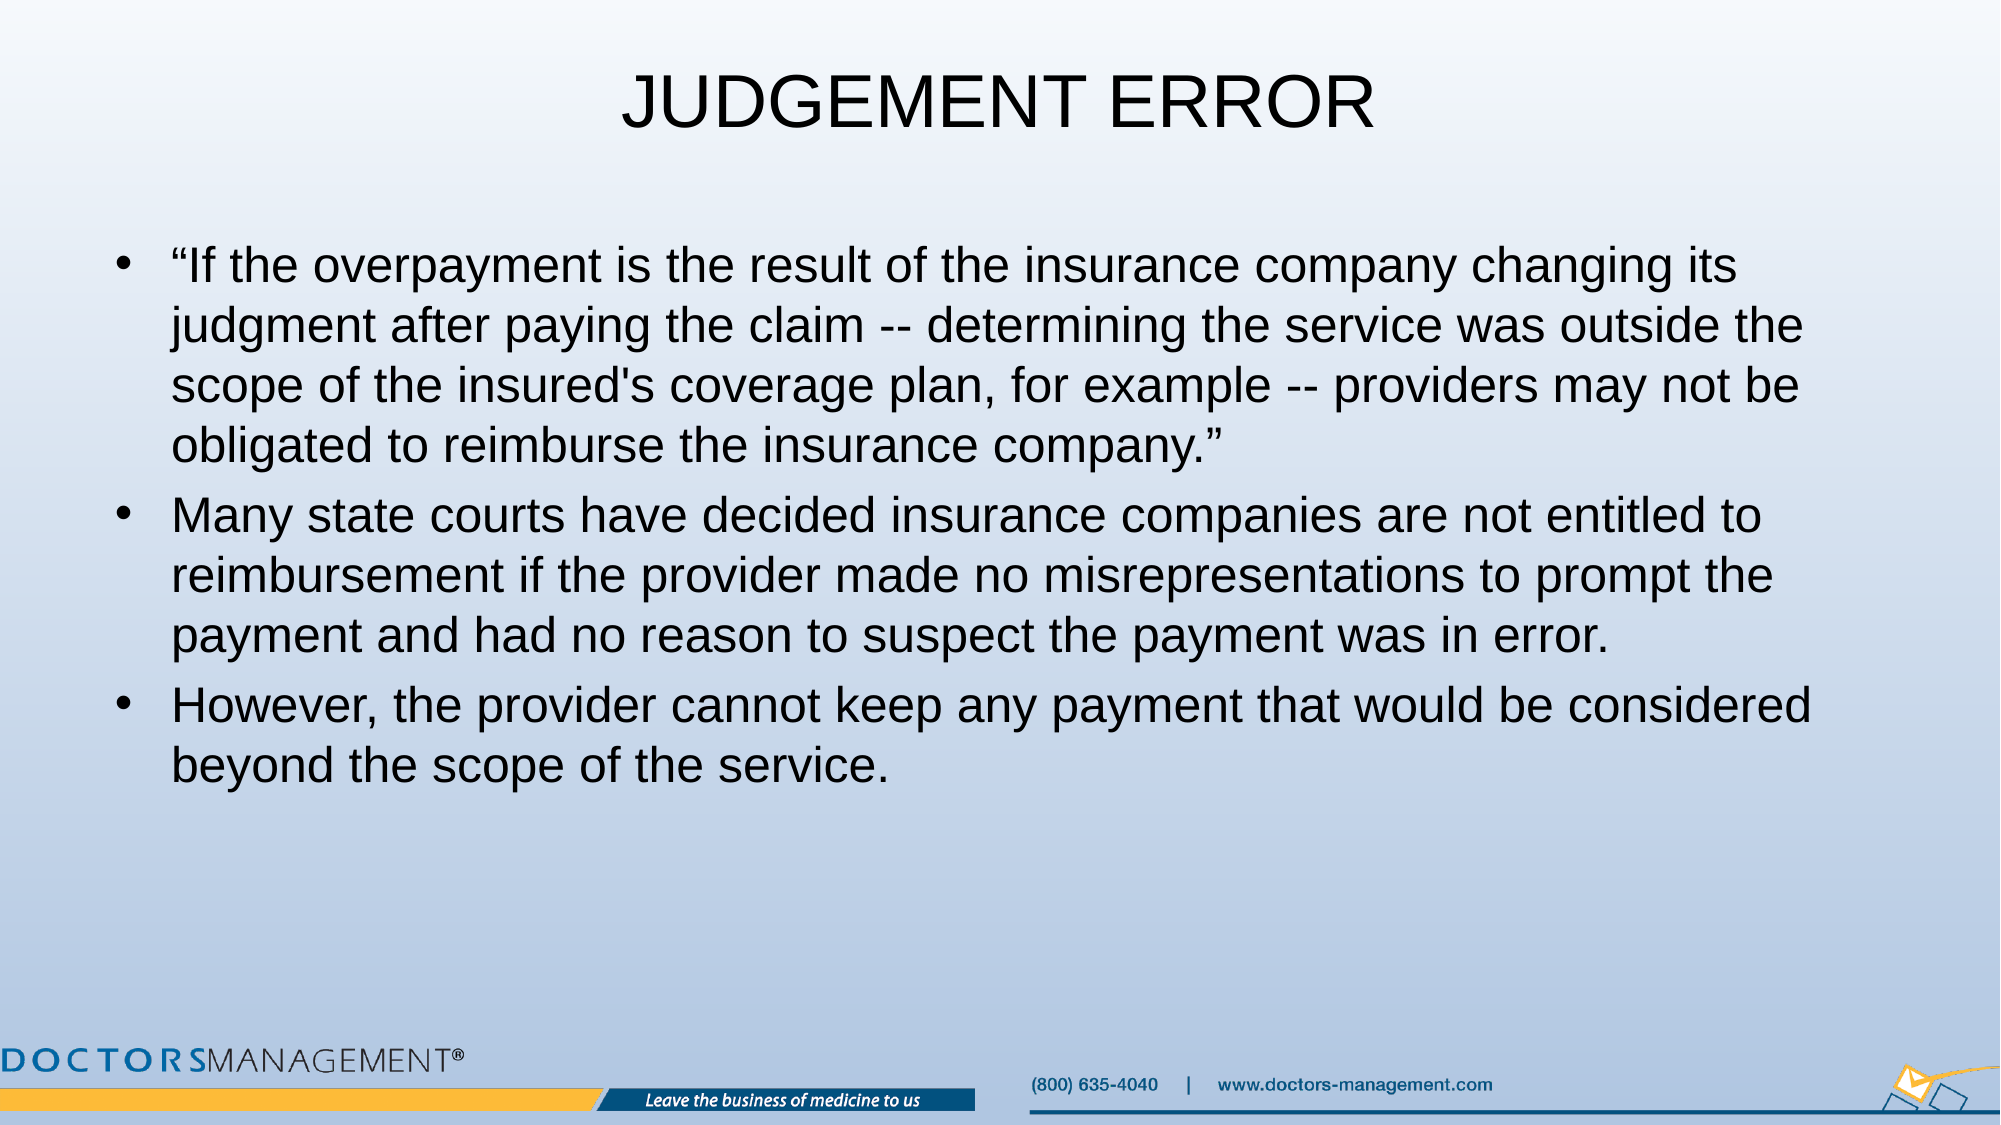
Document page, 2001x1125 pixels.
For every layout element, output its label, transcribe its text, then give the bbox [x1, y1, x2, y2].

picture [1025, 1062, 2000, 1125]
picture [0, 1048, 975, 1111]
title Judgement Error [0, 45, 2000, 175]
list “If the overpayment is the result of the insurance company changing its judgment after paying the claim -- determining the service was outside the scope of the insured's coverage plan, for example -- providers may not be obligated to reimburse the insurance company.” Many state courts have decided insurance companies are not entitled to reimbursement if the provider made no misrepresentations to prompt the payment and had no reason to suspect the payment was in error. However, the provider cannot keep any payment that would be considered beyond the scope of the service. [99, 224, 1900, 913]
